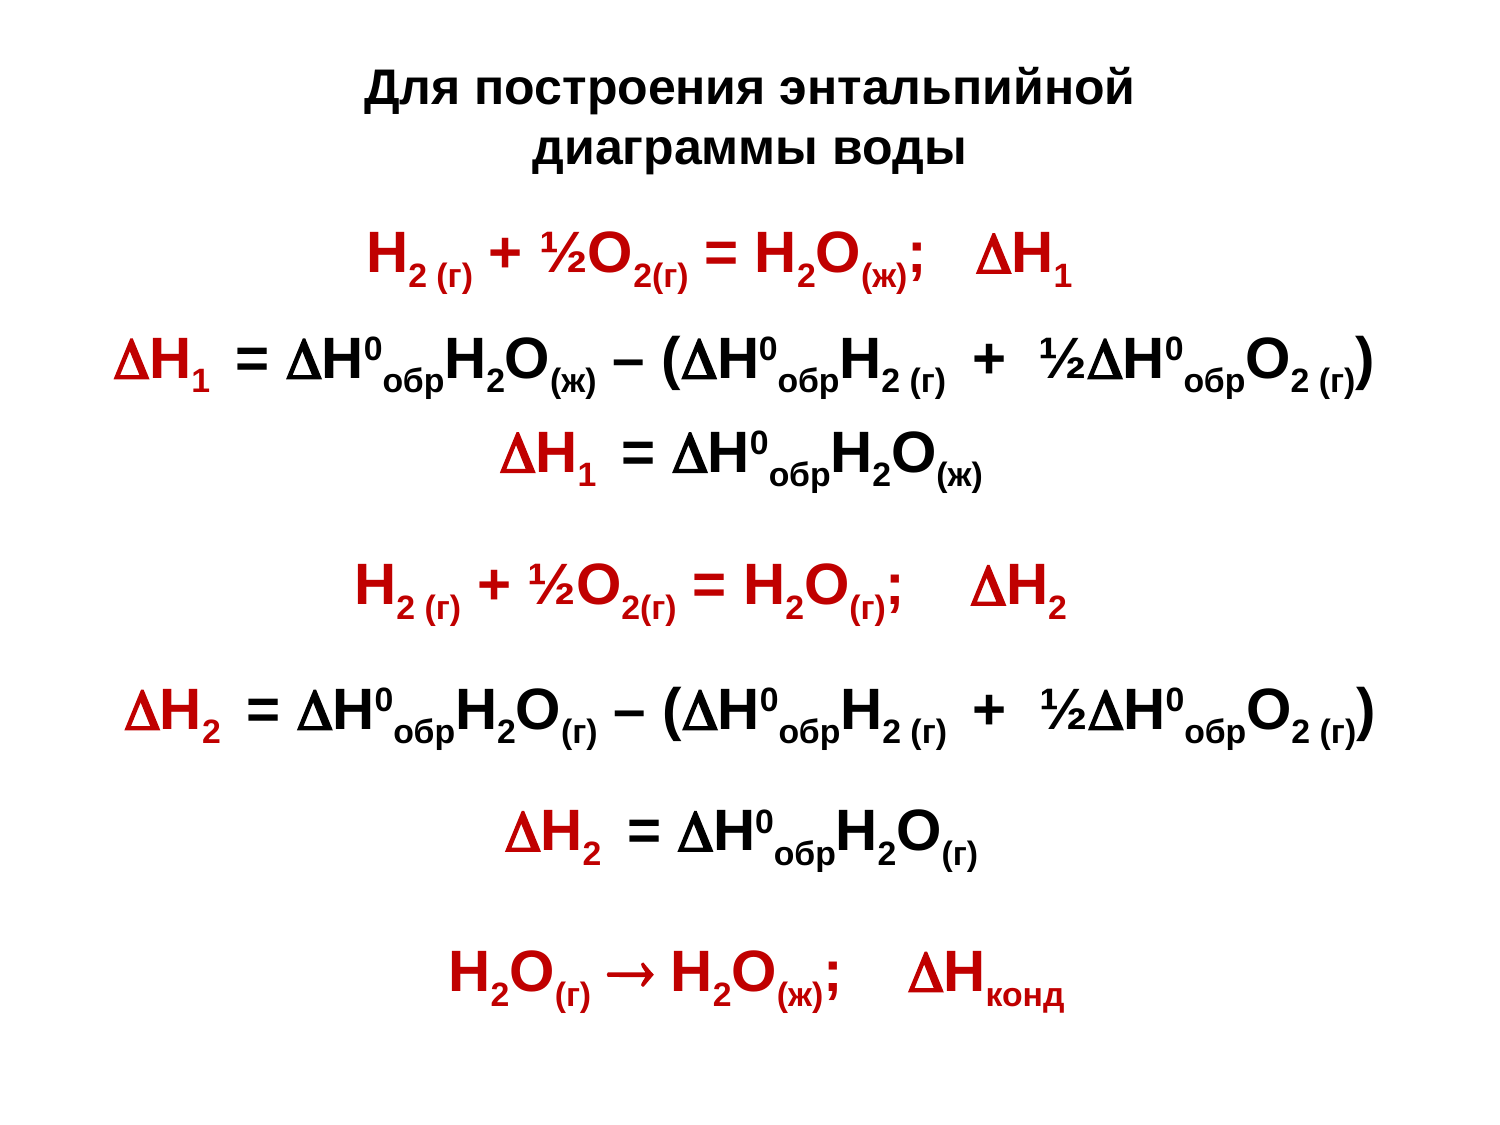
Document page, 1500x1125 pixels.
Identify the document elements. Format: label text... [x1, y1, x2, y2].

text_box Н2 (г) + ½О2(г) = Н2О(г); Н2 [339, 539, 1149, 634]
text_box Н2О(г)  Н2О(ж); Нконд [433, 925, 1080, 1021]
text_box Н2 = Н0обрН2О(г) [490, 785, 1010, 880]
text_box Н2 (г) + ½О2(г) = Н2О(ж); Н1 [351, 207, 1149, 302]
text_box Н1 = Н0обрН2О(ж) [484, 406, 1015, 501]
text_box Н1 = Н0обрН2О(ж) – (Н0обрН2 (г) + ½Н0обрО2 (г)) [58, 312, 1430, 407]
text_box Для построения энтальпийной диаграммы воды [304, 46, 1196, 182]
text_box Н2 = Н0обрН2О(г) – (Н0обрН2 (г) + ½Н0обрО2 (г)) [64, 663, 1436, 759]
